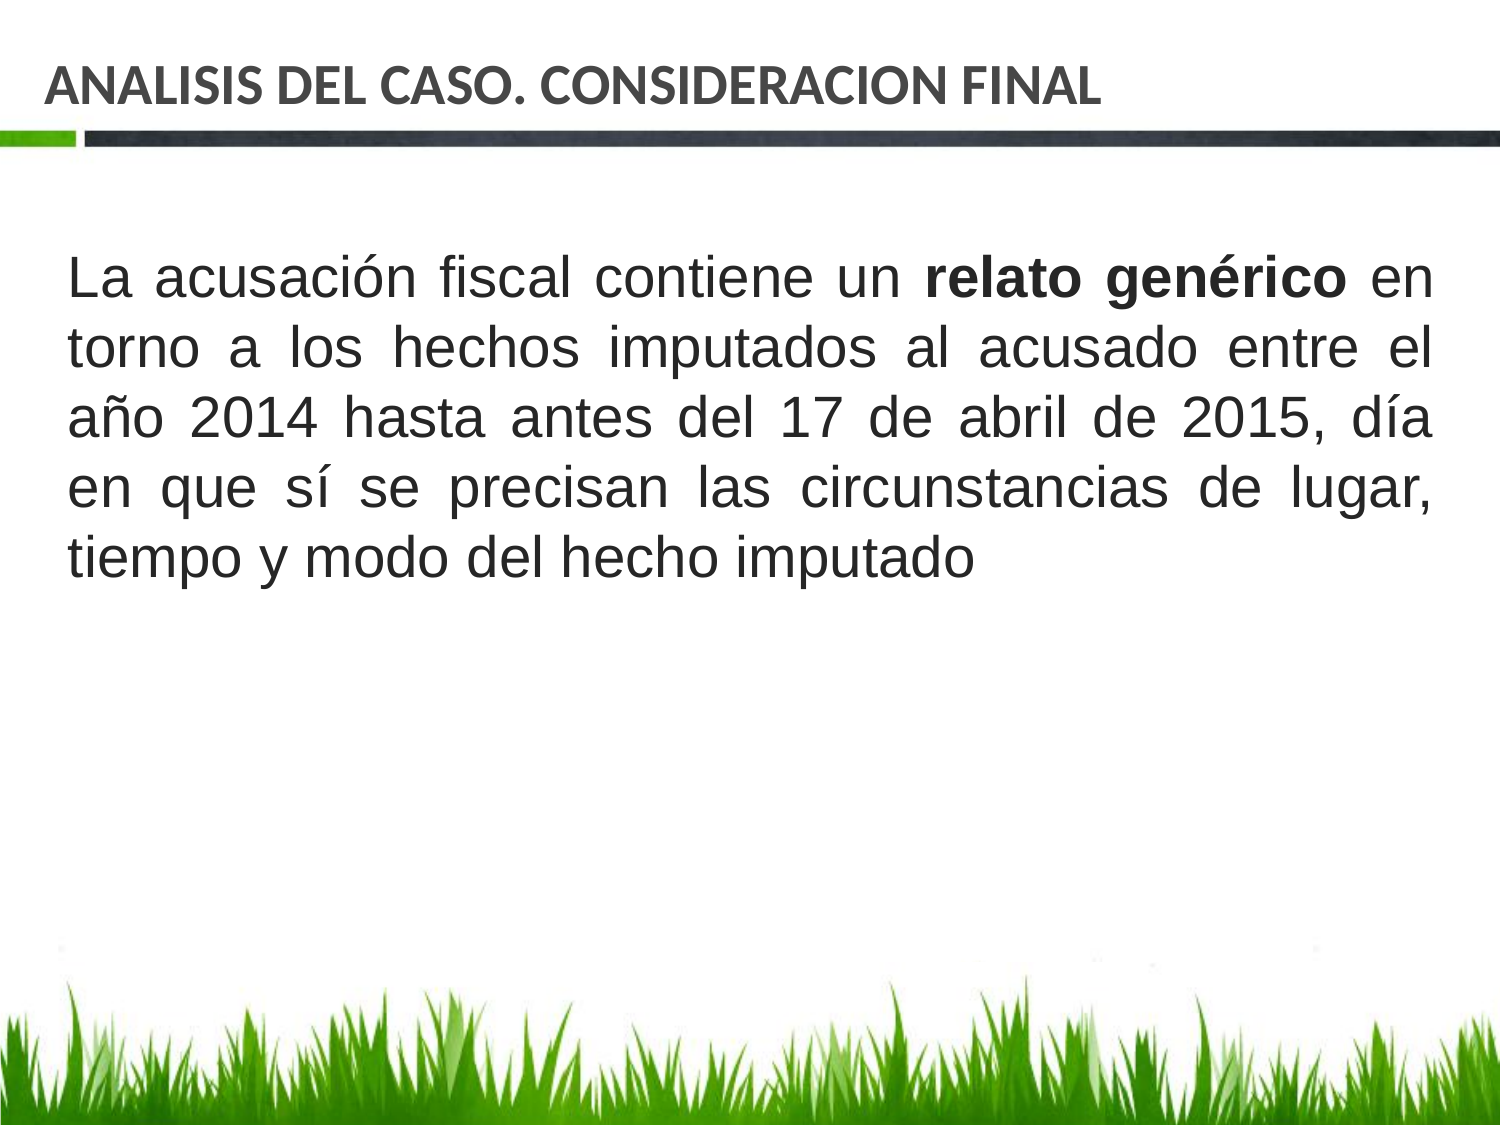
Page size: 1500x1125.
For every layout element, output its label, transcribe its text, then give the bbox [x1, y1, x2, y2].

picture [0, 0, 1500, 1125]
text_box La acusación fiscal contiene un relato genérico en torno a los hechos imputados al acusado entre el año 2014 hasta antes del 17 de abril de 2015, día en que sí se precisan las circunstancias de lugar, tiempo y modo del hecho imputado [53, 231, 1450, 858]
title ANALISIS DEL CASO. CONSIDERACION FINAL [29, 24, 1450, 138]
